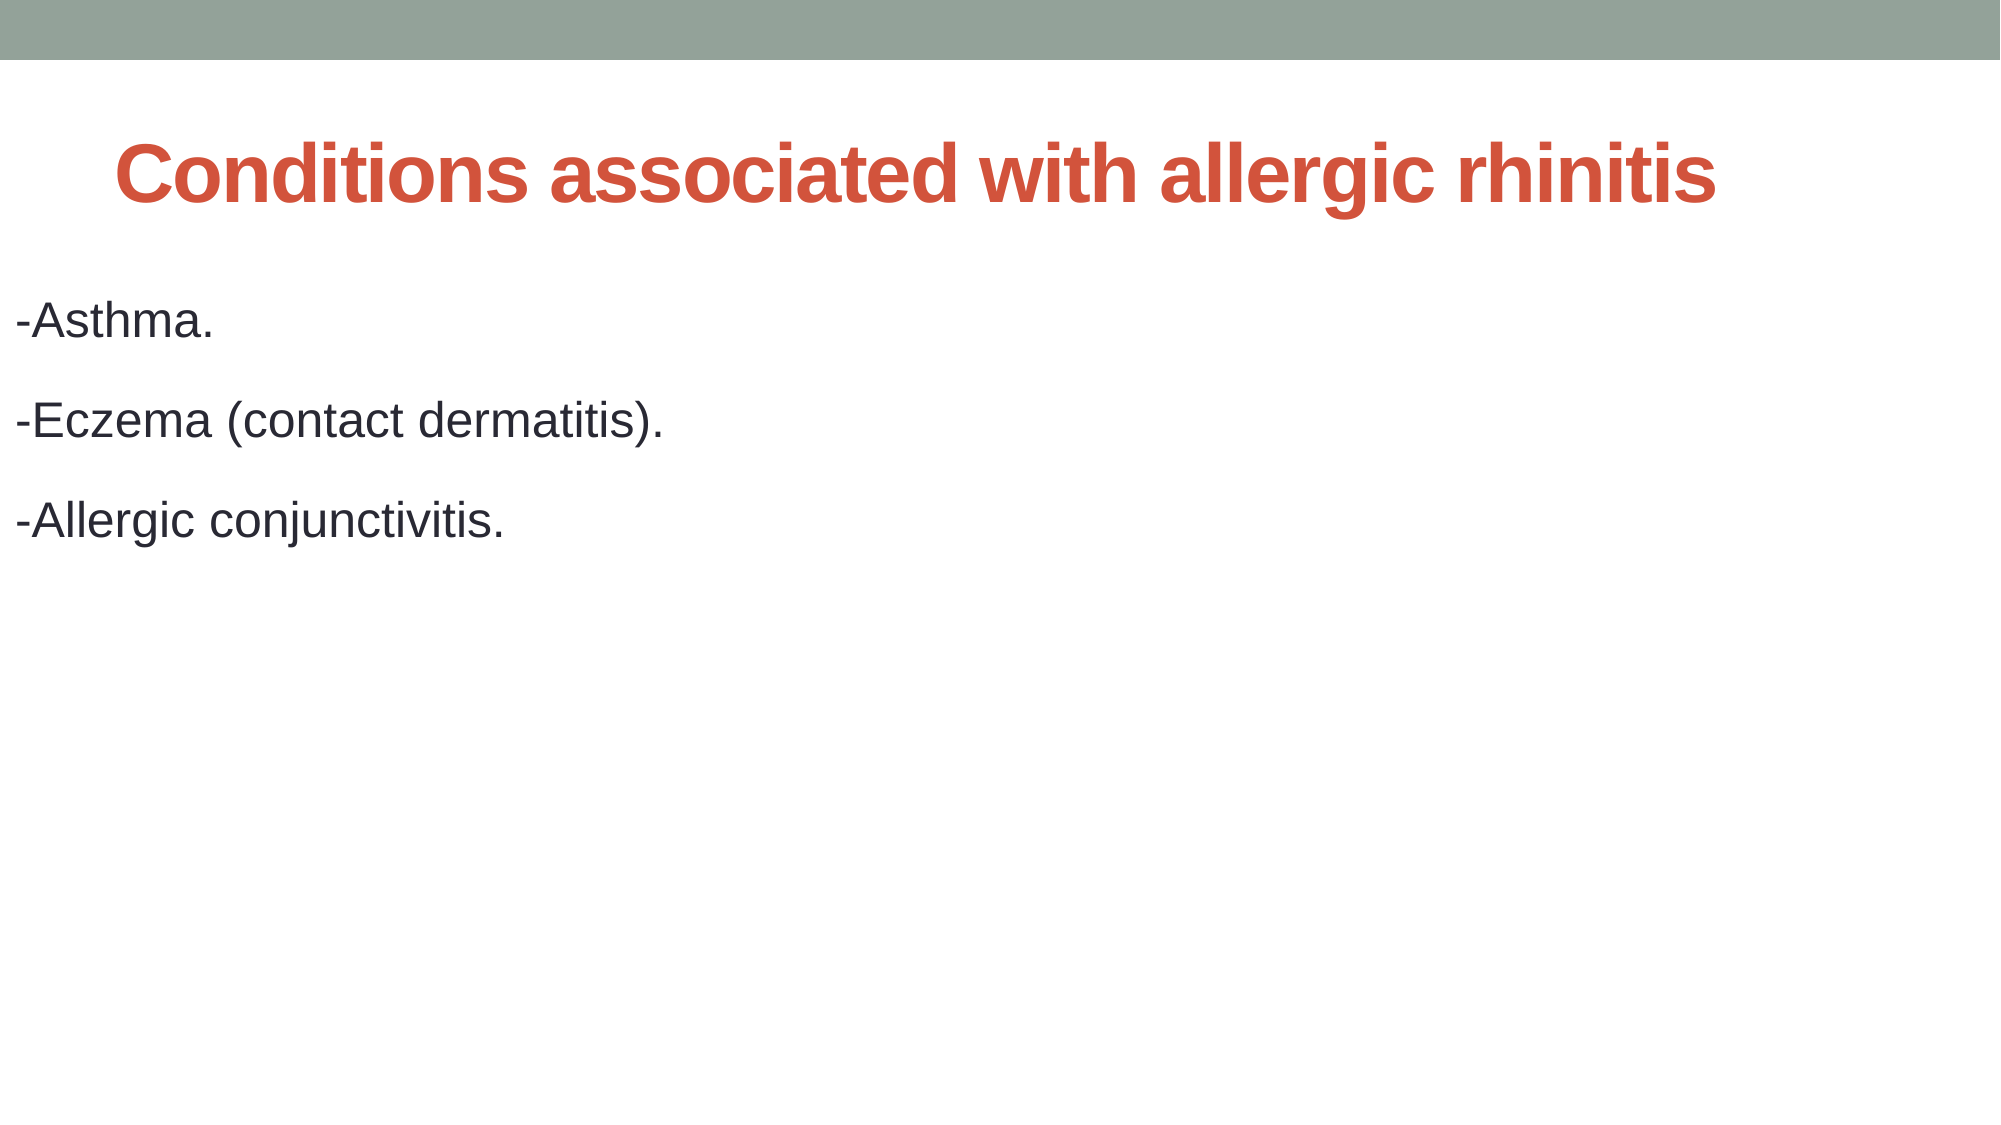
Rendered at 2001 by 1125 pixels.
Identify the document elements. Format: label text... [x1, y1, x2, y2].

list -Asthma. -Eczema (contact dermatitis). -Allergic conjunctivitis. [0, 249, 1900, 1125]
title Conditions associated with allergic rhinitis [99, 87, 1900, 249]
